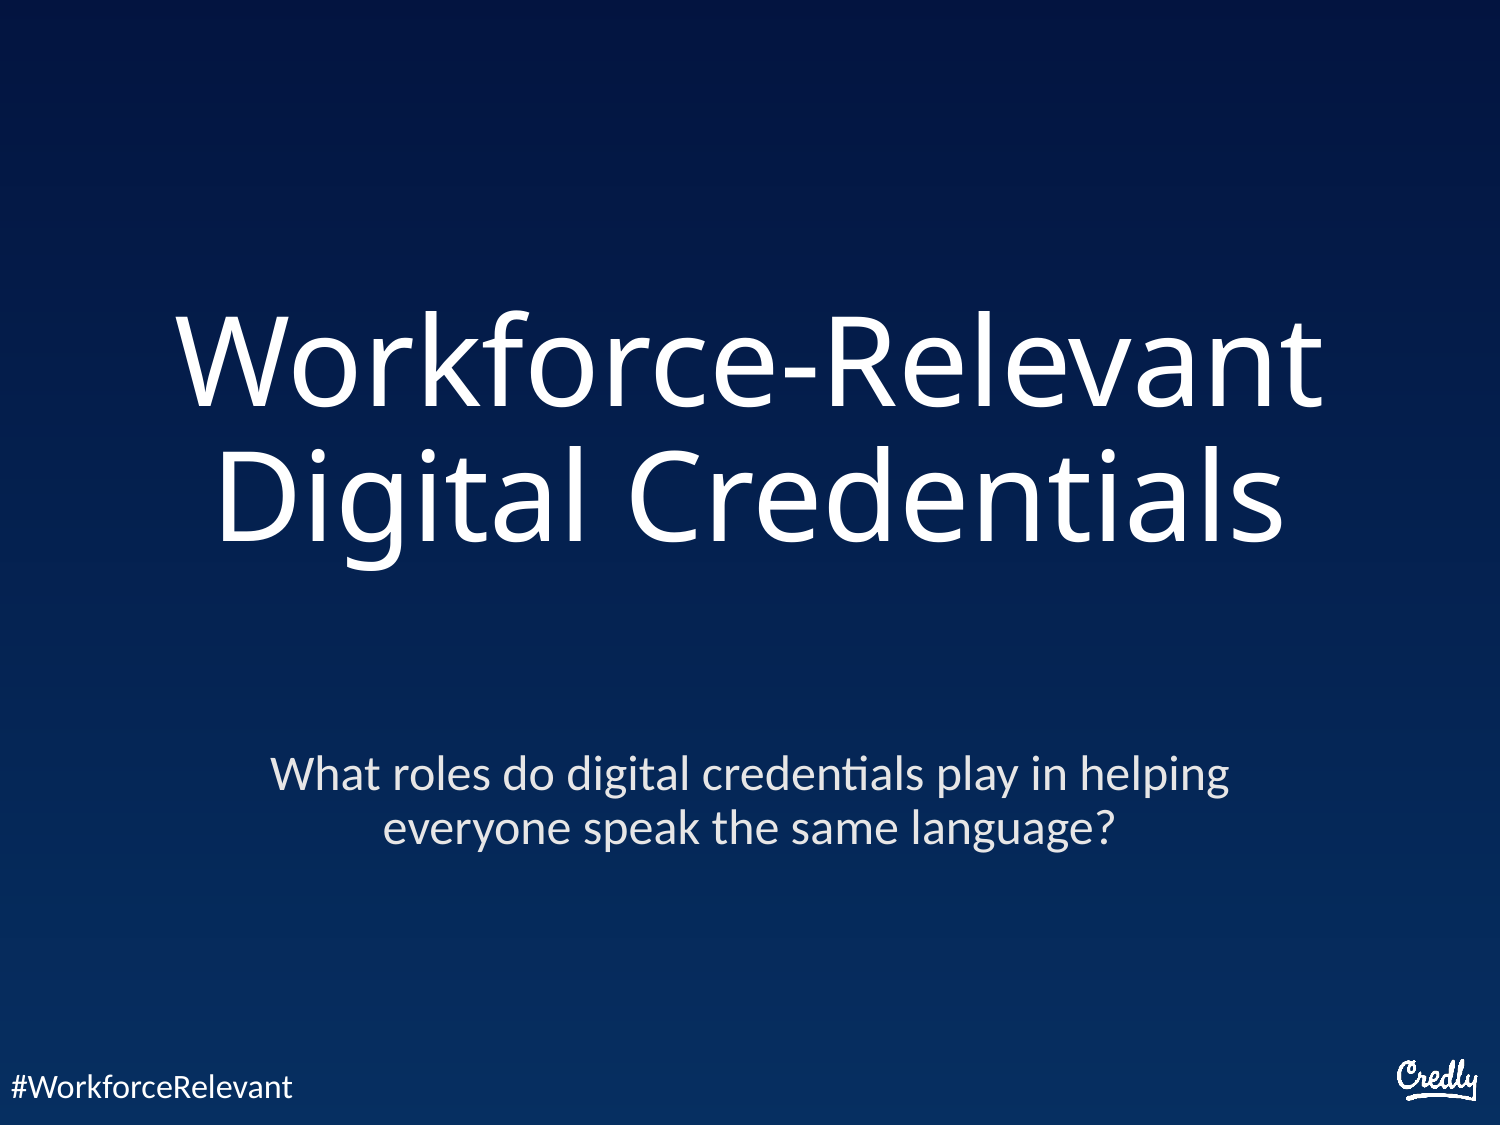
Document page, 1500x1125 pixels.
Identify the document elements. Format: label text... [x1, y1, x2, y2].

text_box [726, 278, 1444, 983]
picture [1392, 1046, 1483, 1114]
text_box #WorkforceRelevant [0, 1061, 484, 1114]
subtitle What roles do digital credentials play in helping everyone speak the same language? [187, 590, 726, 863]
title Workforce-Relevant Digital Credentials [112, 184, 1388, 576]
